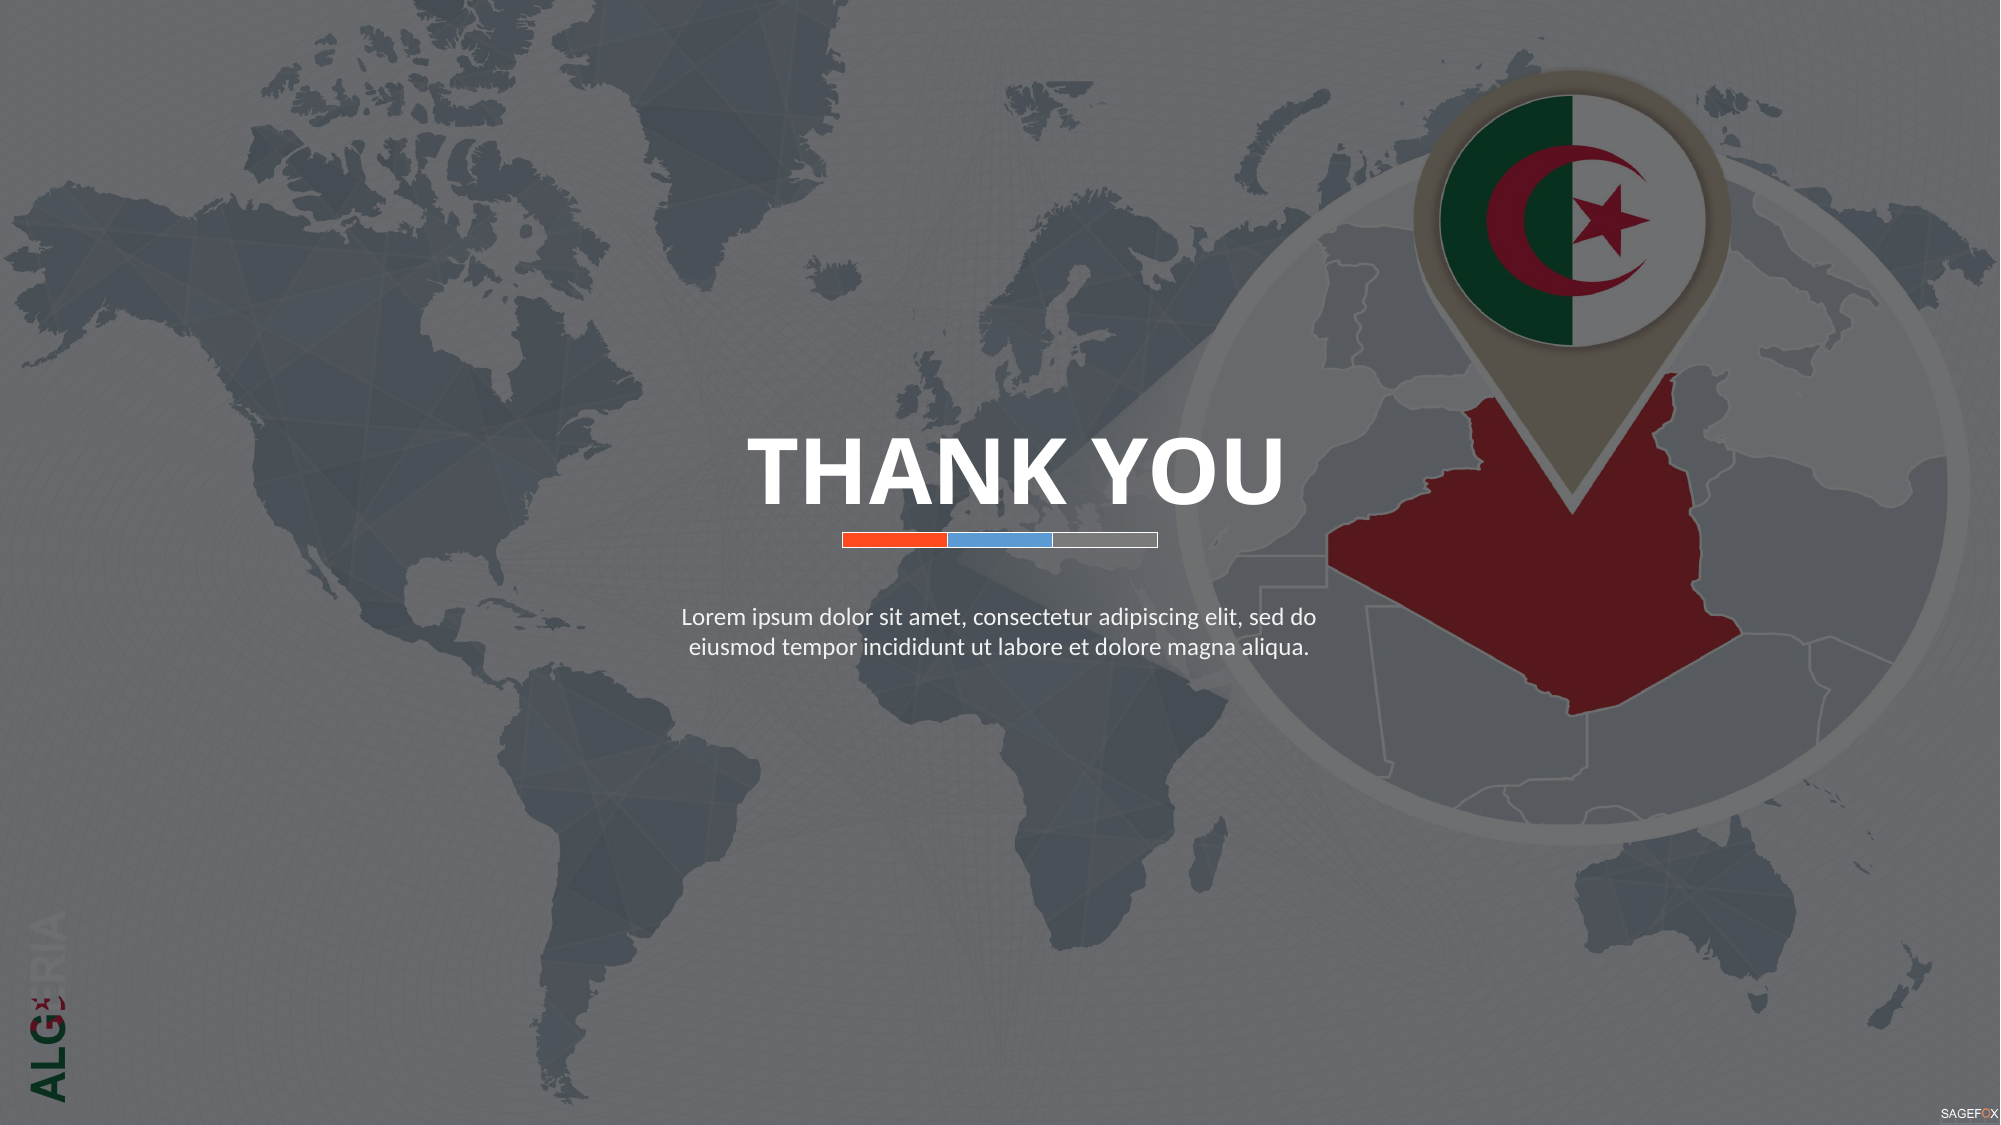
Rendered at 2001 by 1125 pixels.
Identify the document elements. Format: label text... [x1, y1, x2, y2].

text_box Lorem ipsum dolor sit amet, consectetur adipiscing elit, sed do eiusmod tempor incididunt ut labore et dolore magna aliqua. [660, 593, 1340, 668]
text_box THANK YOU [565, 405, 1470, 531]
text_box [842, 532, 1158, 548]
picture [0, 0, 2001, 1125]
